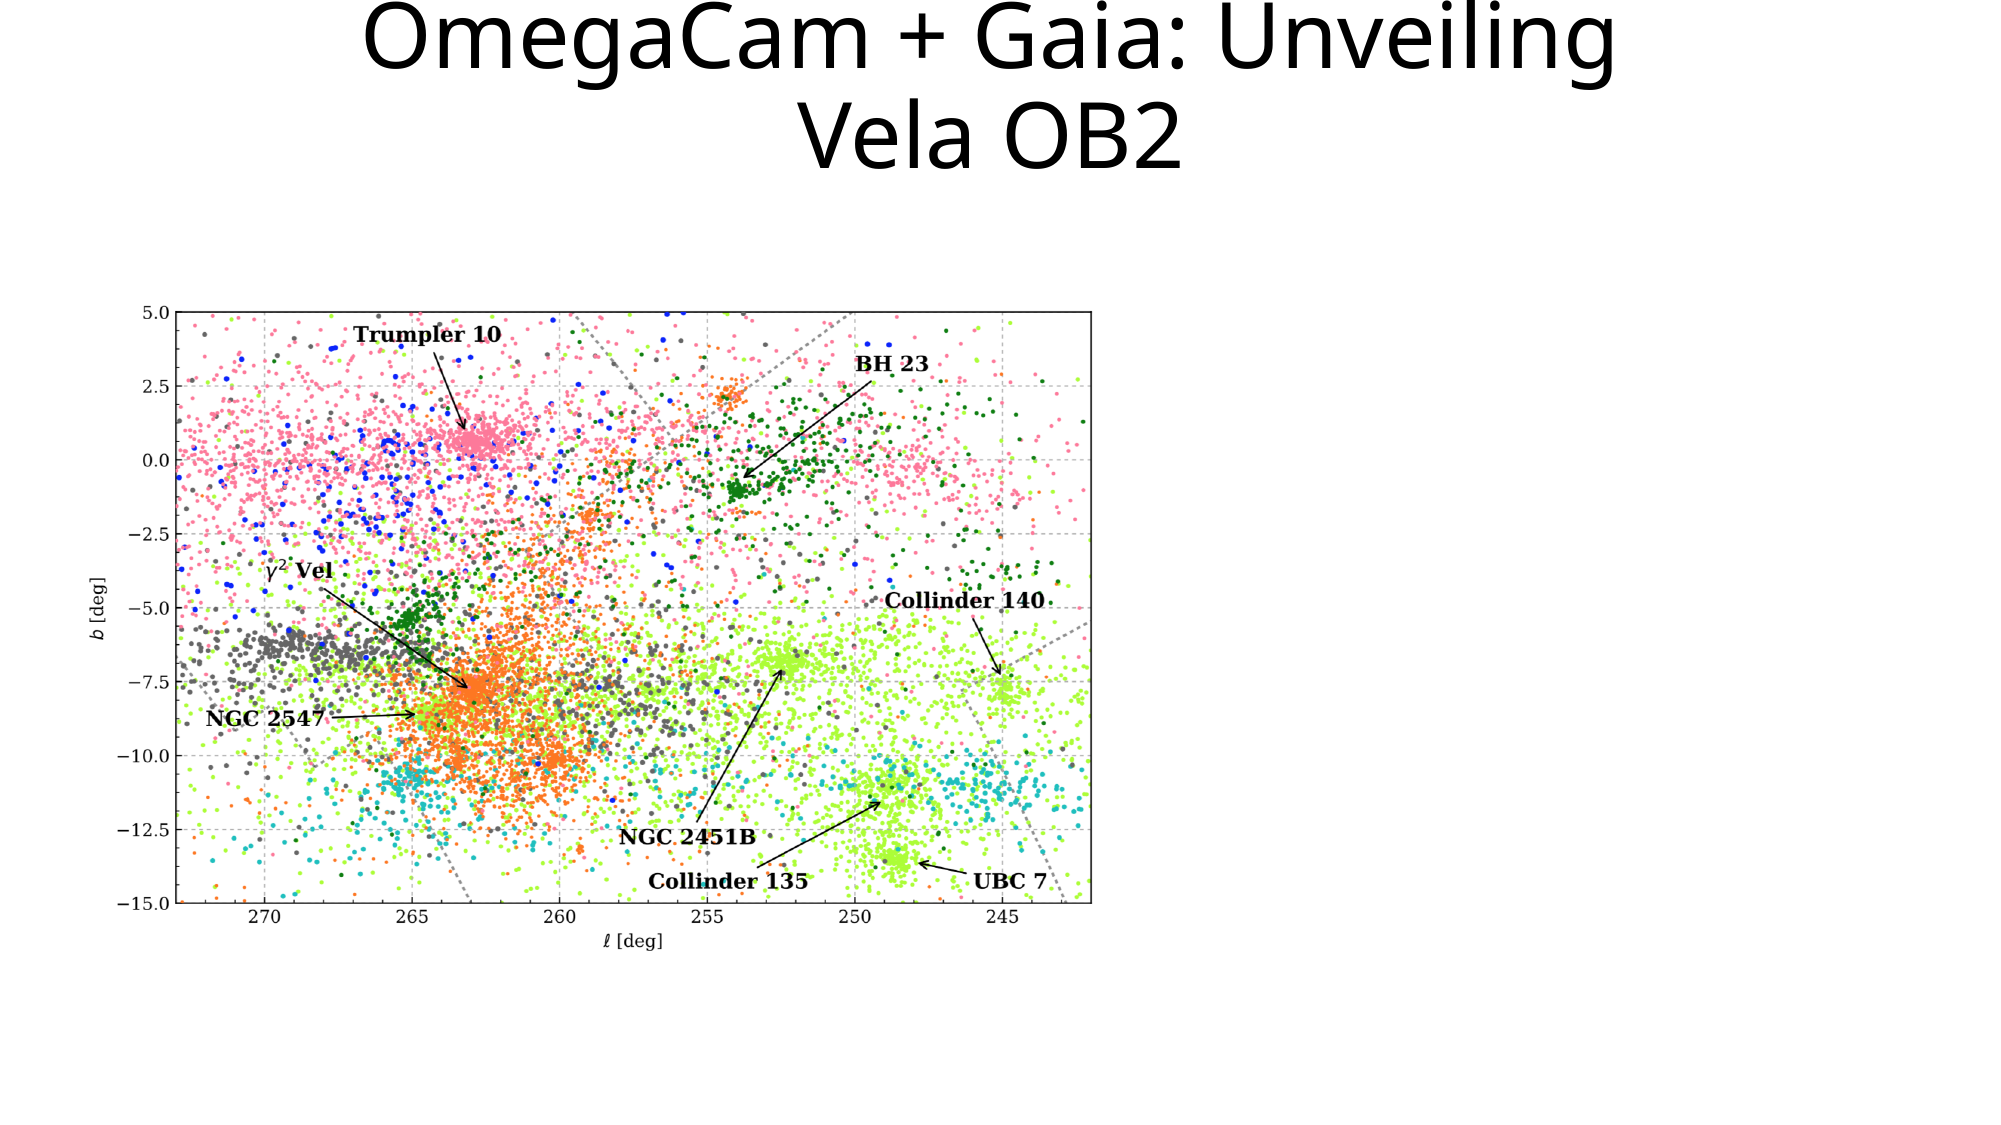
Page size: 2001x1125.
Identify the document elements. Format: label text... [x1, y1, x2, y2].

picture [78, 293, 1100, 953]
title OmegaCam + Gaia: Unveiling Vela OB2 [256, 0, 1727, 198]
